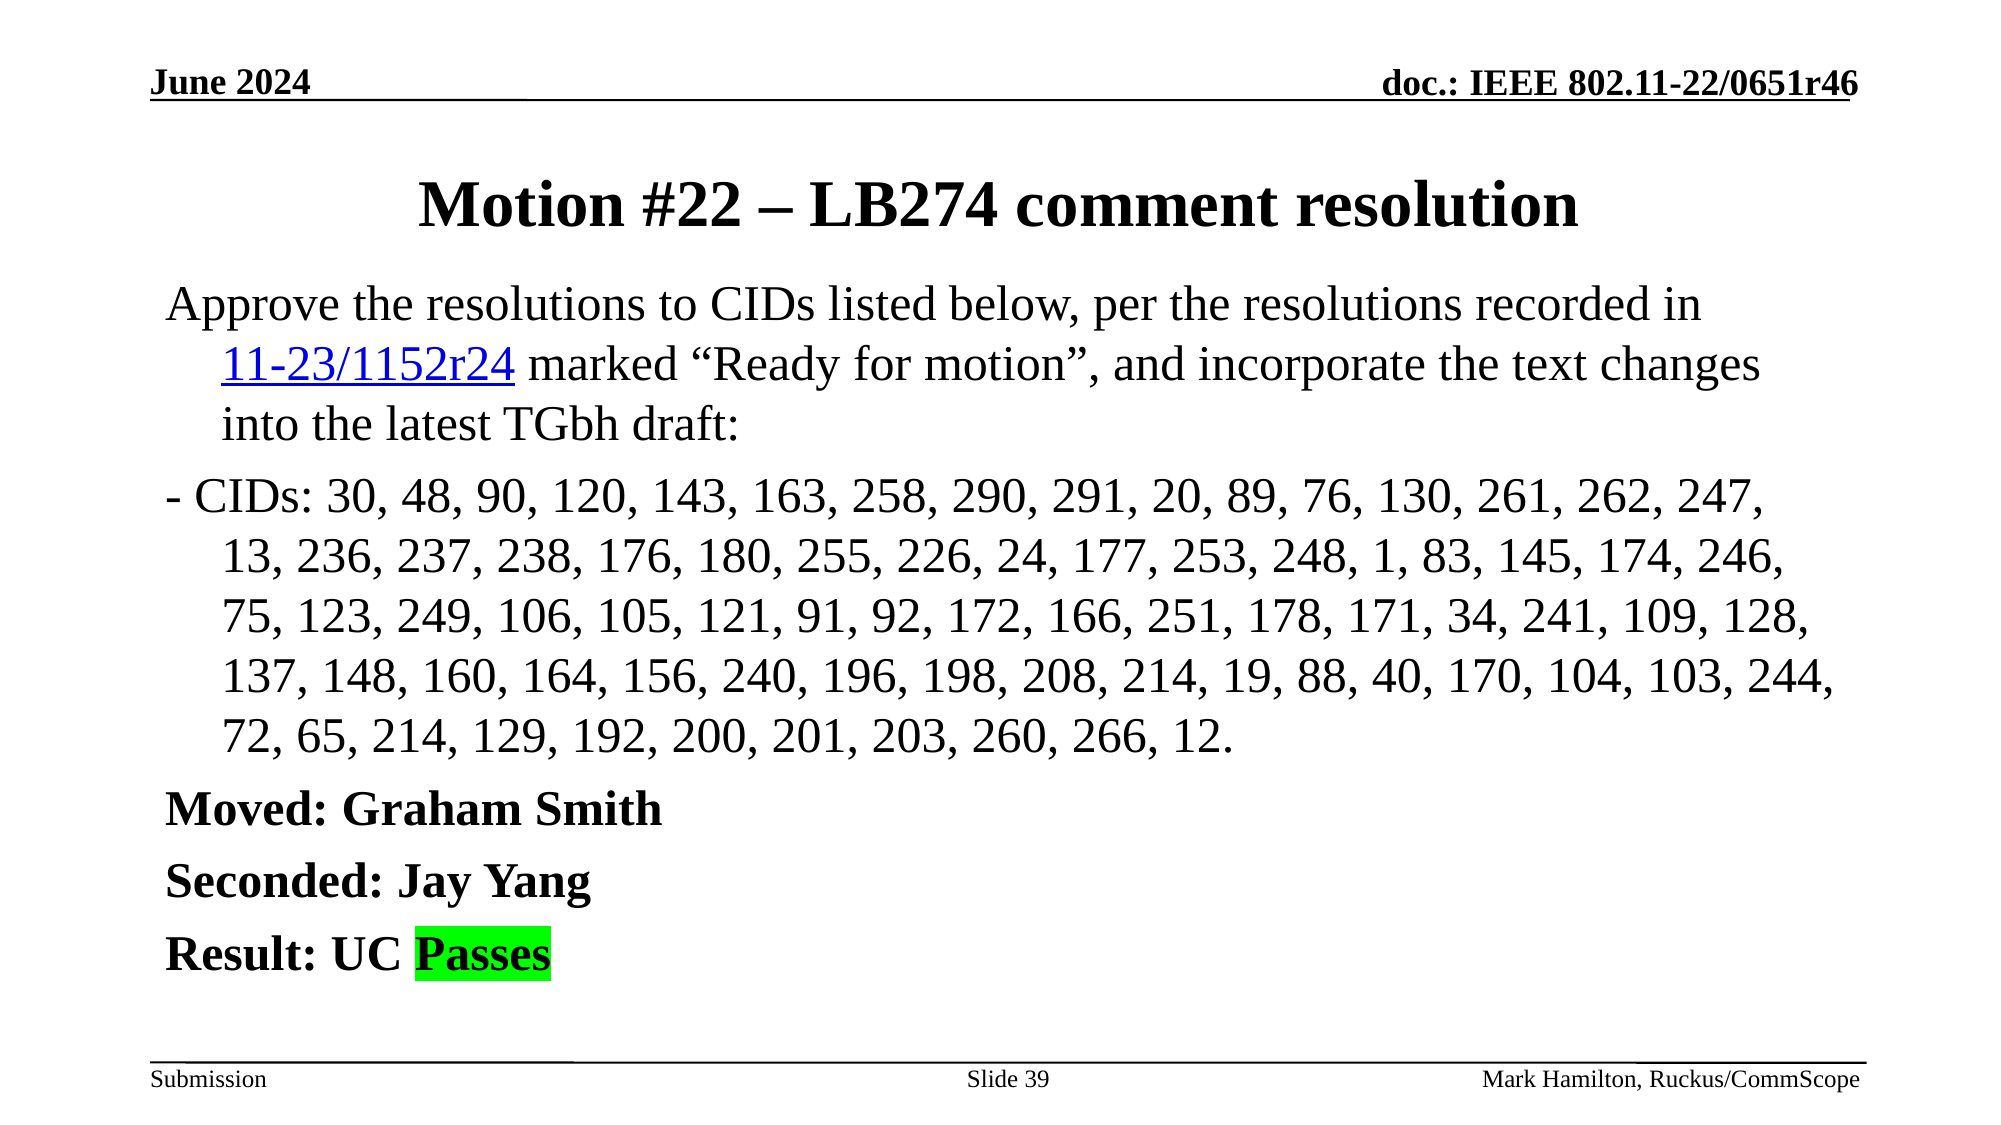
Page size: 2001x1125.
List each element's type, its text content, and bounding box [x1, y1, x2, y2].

list Approve the resolutions to CIDs listed below, per the resolutions recorded in 11-23/1152r24 marked “Ready for motion”, and incorporate the text changes into the latest TGbh draft: - CIDs: 30, 48, 90, 120, 143, 163, 258, 290, 291, 20, 89, 76, 130, 261, 262, 247, 13, 236, 237, 238, 176, 180, 255, 226, 24, 177, 253, 248, 1, 83, 145, 174, 246, 75, 123, 249, 106, 105, 121, 91, 92, 172, 166, 251, 178, 171, 34, 241, 109, 128, 137, 148, 160, 164, 156, 240, 196, 198, 208, 214, 19, 88, 40, 170, 104, 103, 244, 72, 65, 214, 129, 192, 200, 201, 203, 260, 266, 12. Moved: Graham Smith Seconded: Jay Yang Result: UC Passes [149, 262, 1850, 1050]
title Motion #22 – LB274 comment resolution [149, 112, 1850, 262]
slide_number Slide 39 [950, 1061, 1067, 1123]
